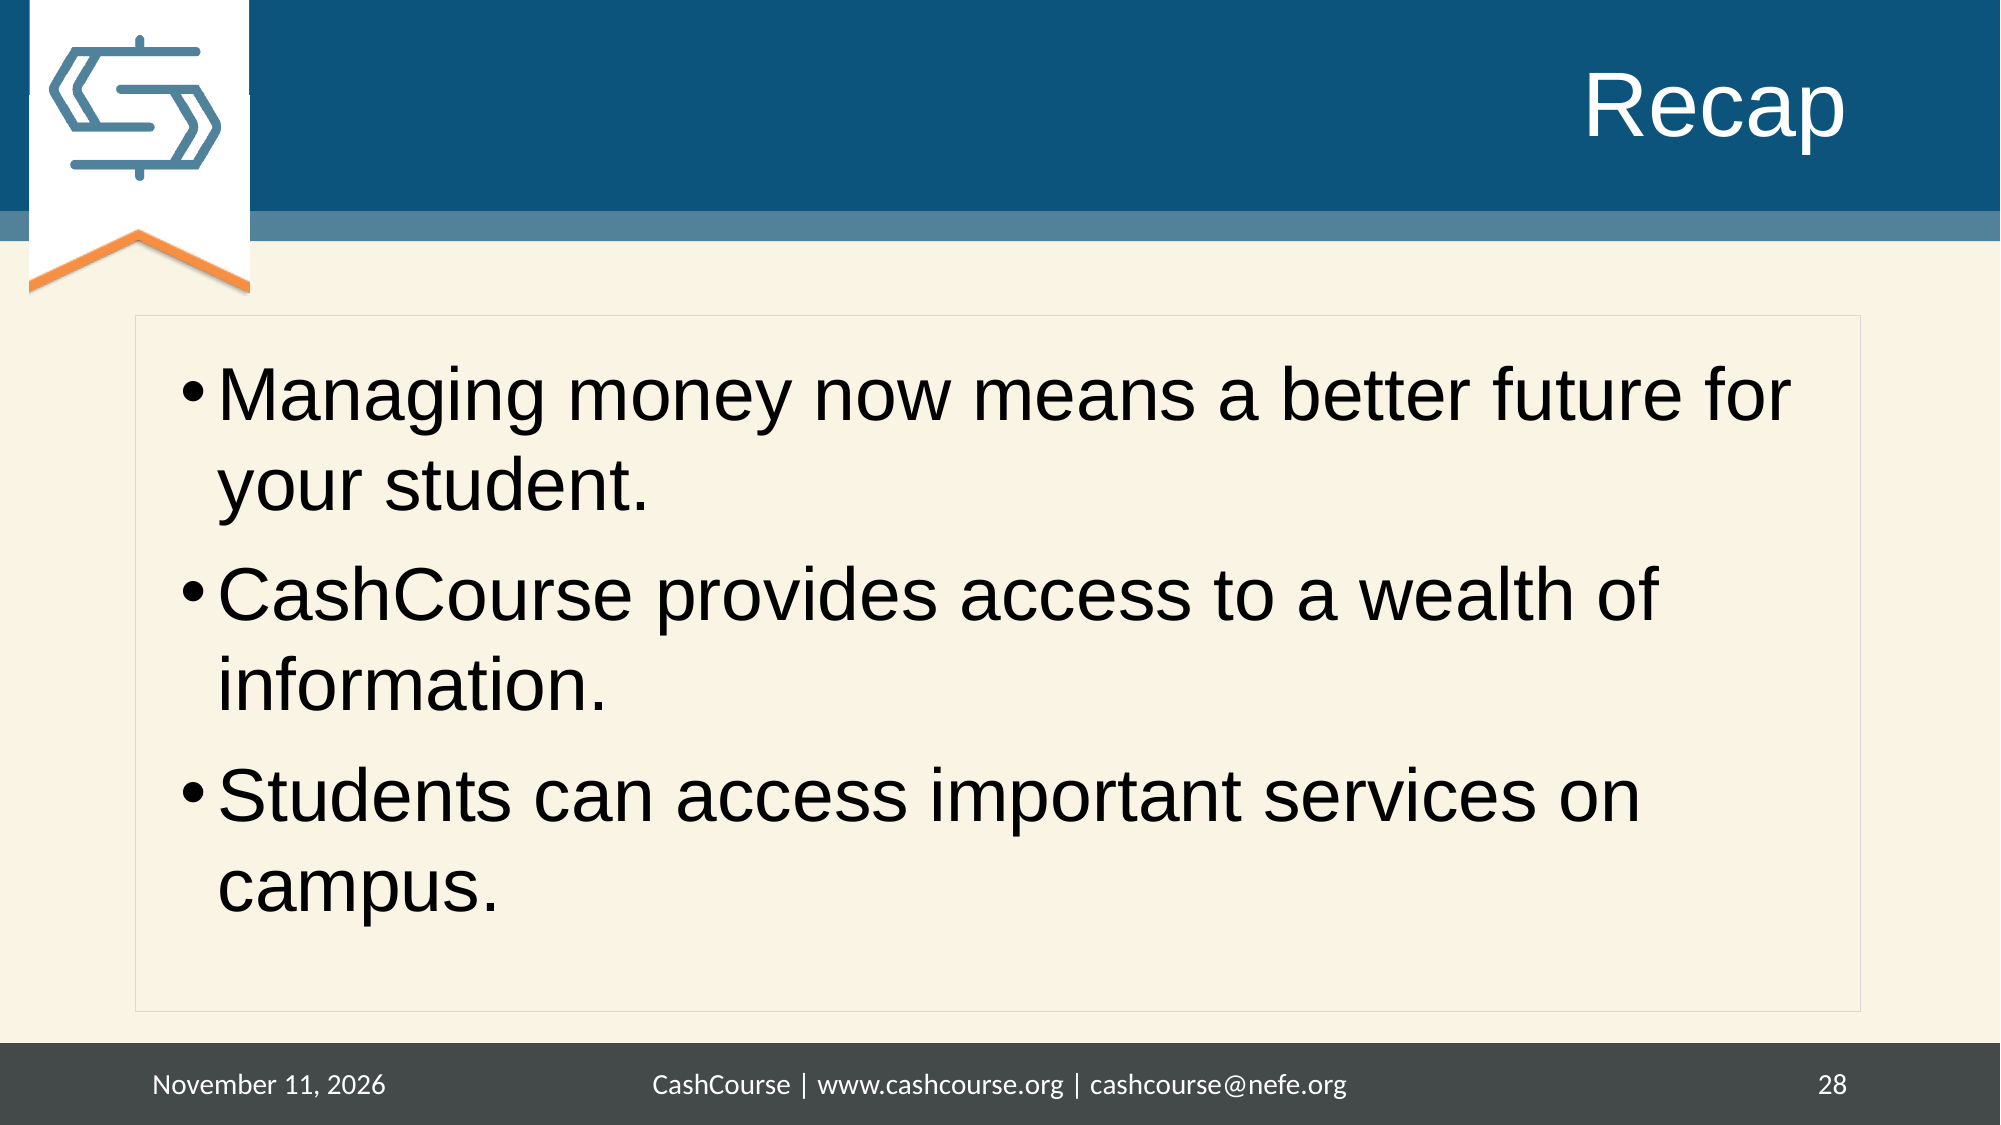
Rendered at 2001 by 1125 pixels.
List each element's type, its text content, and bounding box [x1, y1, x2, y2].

picture [29, 35, 250, 296]
title Recap [264, 12, 1863, 202]
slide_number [137, 1053, 525, 1114]
footer CashCourse | www.cashcourse.org | cashcourse@nefe.org [635, 1053, 1365, 1114]
slide_number 28 [1497, 1053, 1863, 1114]
list Managing money now means a better future for your student. CashCourse provides access to a wealth of information. Students can access important services on campus. [135, 314, 1861, 1012]
